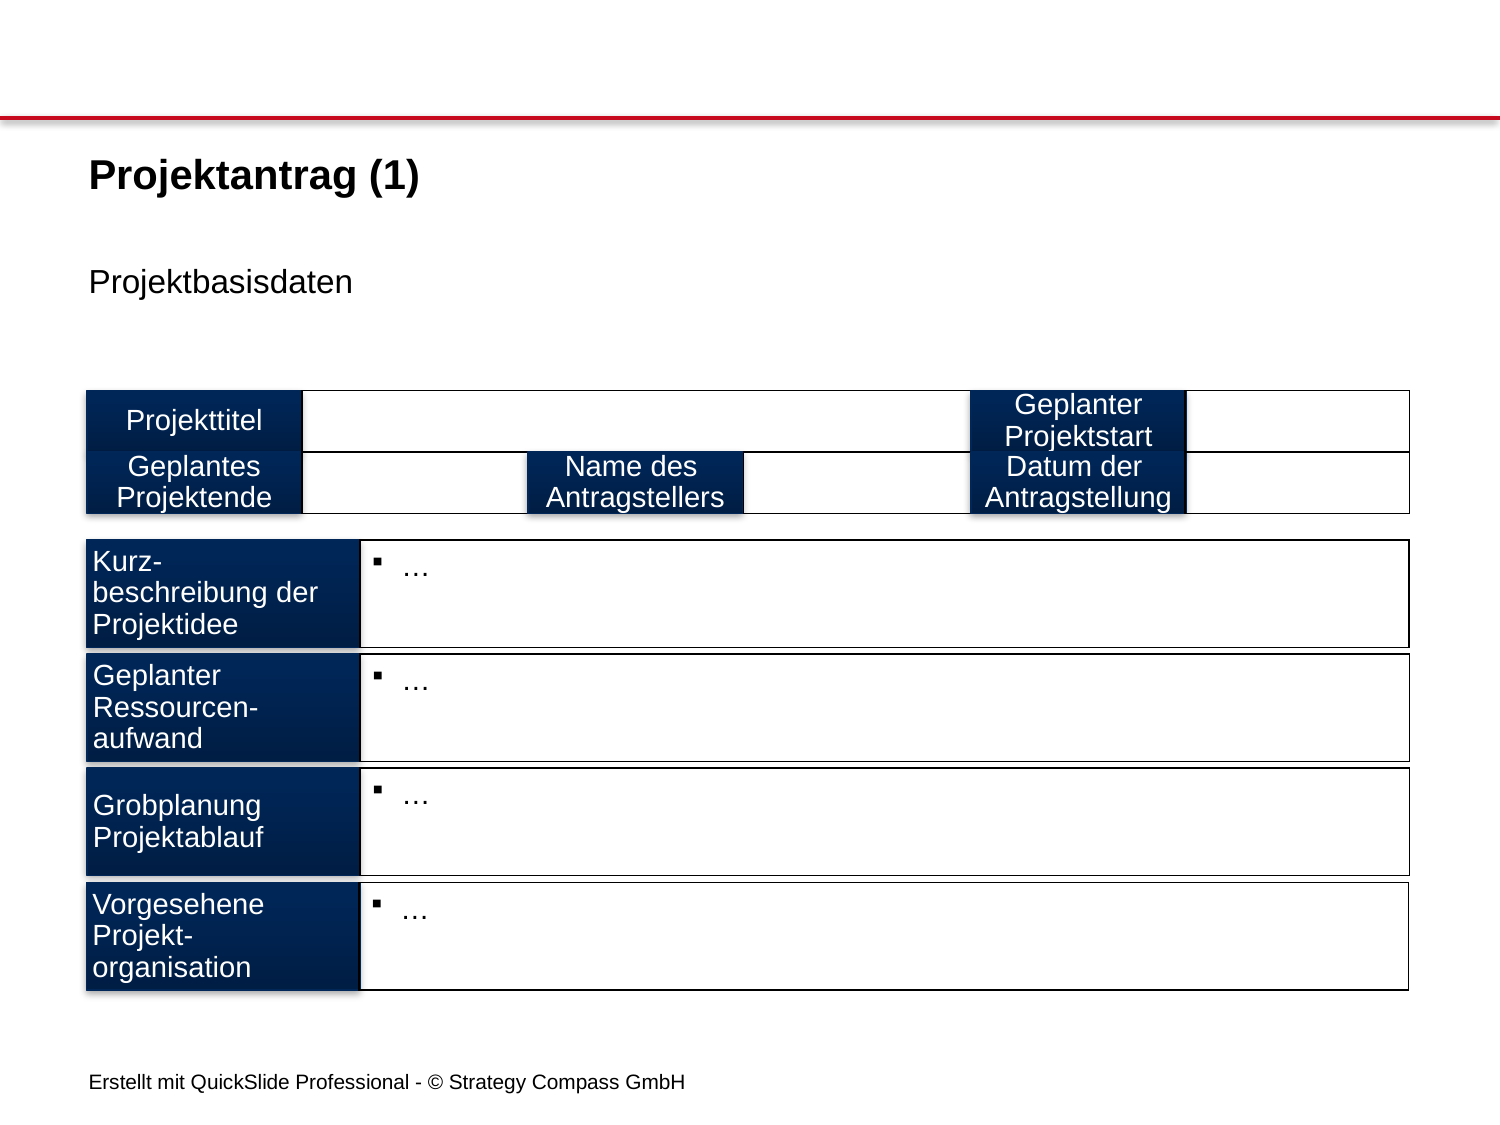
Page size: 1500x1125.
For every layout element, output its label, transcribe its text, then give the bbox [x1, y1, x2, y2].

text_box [86, 390, 1410, 514]
text_box … [360, 653, 1410, 762]
text_box Geplanter Ressourcen- aufwand [86, 653, 360, 762]
list Projektbasisdaten [88, 259, 1412, 308]
text_box … [359, 882, 1409, 991]
text_box … [359, 539, 1410, 648]
text_box Projektantrag (1) [88, 147, 1412, 243]
text_box Vorgesehene Projekt- organisation [86, 882, 359, 991]
text_box Kurz- beschreibung der Projektidee [86, 539, 359, 648]
text_box … [360, 768, 1410, 876]
text_box Grobplanung Projektablauf [86, 767, 361, 876]
